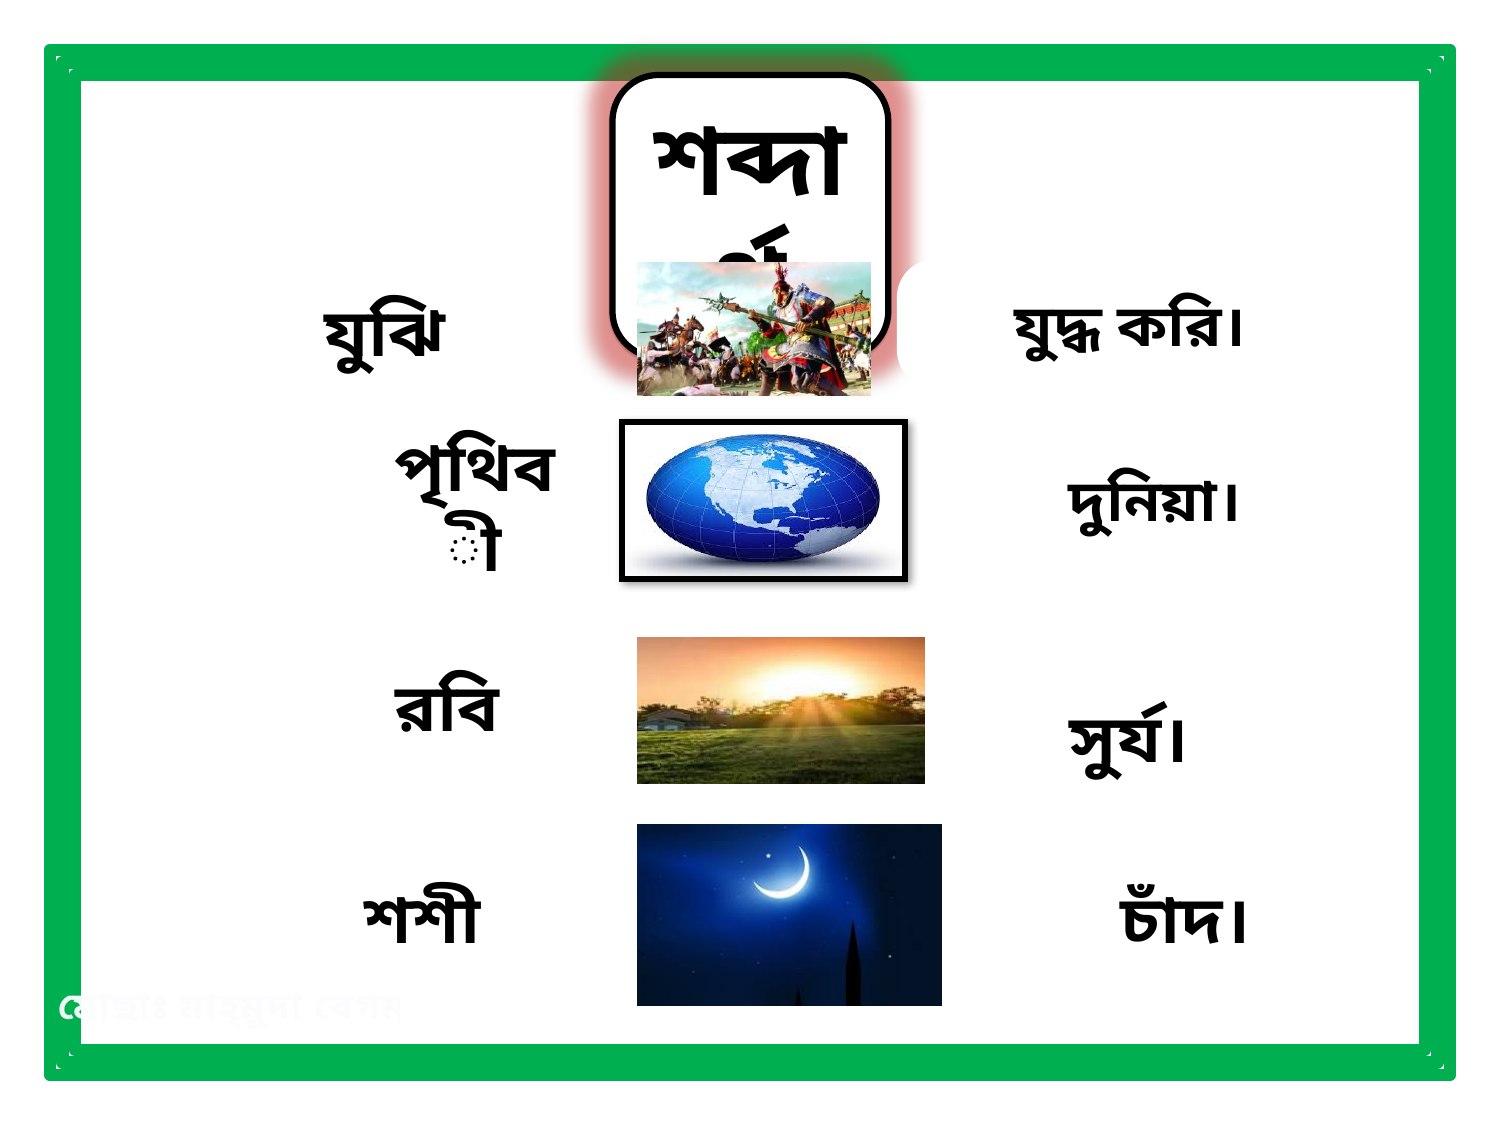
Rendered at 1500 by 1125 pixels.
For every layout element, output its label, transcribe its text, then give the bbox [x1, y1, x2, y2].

text_box [60, 60, 1439, 1064]
text_box যুদ্ধ করি। [900, 262, 1375, 385]
text_box সুর্য। [937, 674, 1338, 798]
text_box [48, 48, 1452, 1077]
text_box শশী [262, 849, 601, 985]
text_box দুনিয়া। [924, 437, 1400, 560]
text_box [73, 73, 1427, 1052]
text_box শব্দার্থ [612, 75, 889, 349]
text_box মোছাঃ মাহ্‌মুদা বেগম [43, 974, 442, 1035]
picture [637, 824, 942, 1006]
text_box যুঝি [224, 262, 563, 398]
text_box [287, 424, 617, 560]
picture [637, 637, 926, 784]
text_box পৃথিবী [362, 437, 588, 573]
picture [624, 424, 903, 577]
text_box চাঁদ। [987, 849, 1401, 985]
text_box রবি [287, 637, 625, 773]
picture [637, 262, 872, 396]
